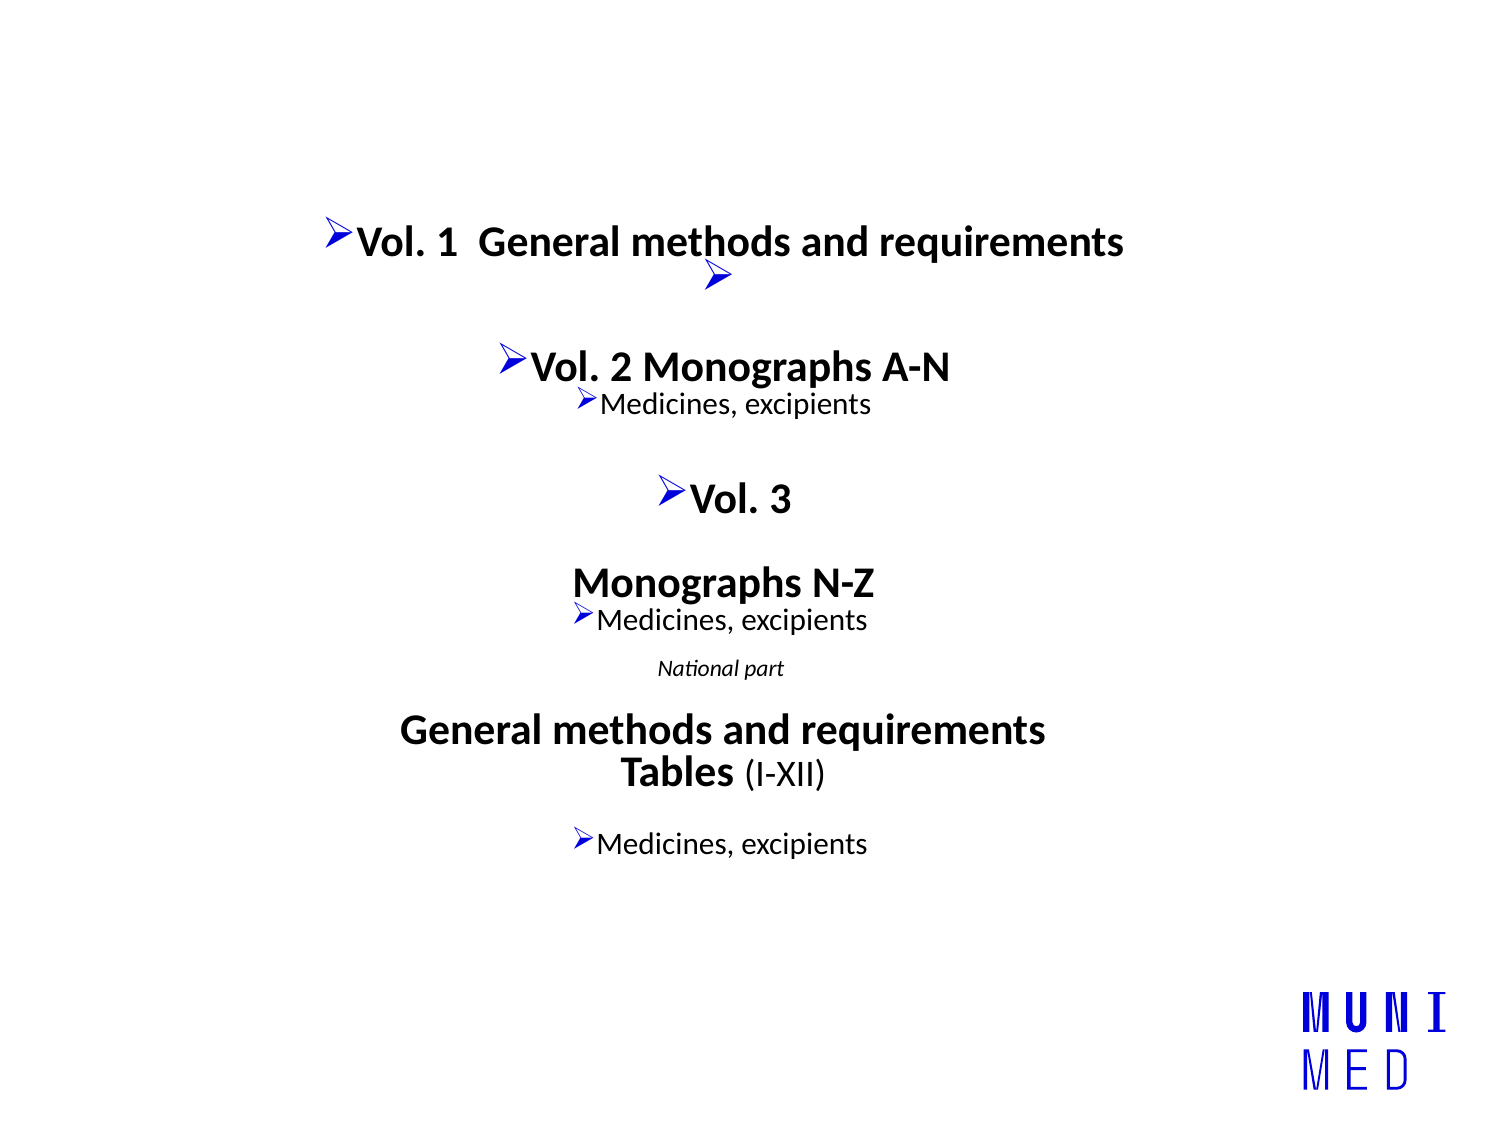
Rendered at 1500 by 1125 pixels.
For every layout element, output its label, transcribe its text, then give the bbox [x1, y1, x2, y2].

text_box Vol. 1 General methods and requirements Vol. 2 Monographs A-N Medicines, excipients Vol. 3 Monographs N-Z Medicines, excipients National part General methods and requirements Tables (I-XII) Medicines, excipients [160, 222, 1286, 985]
